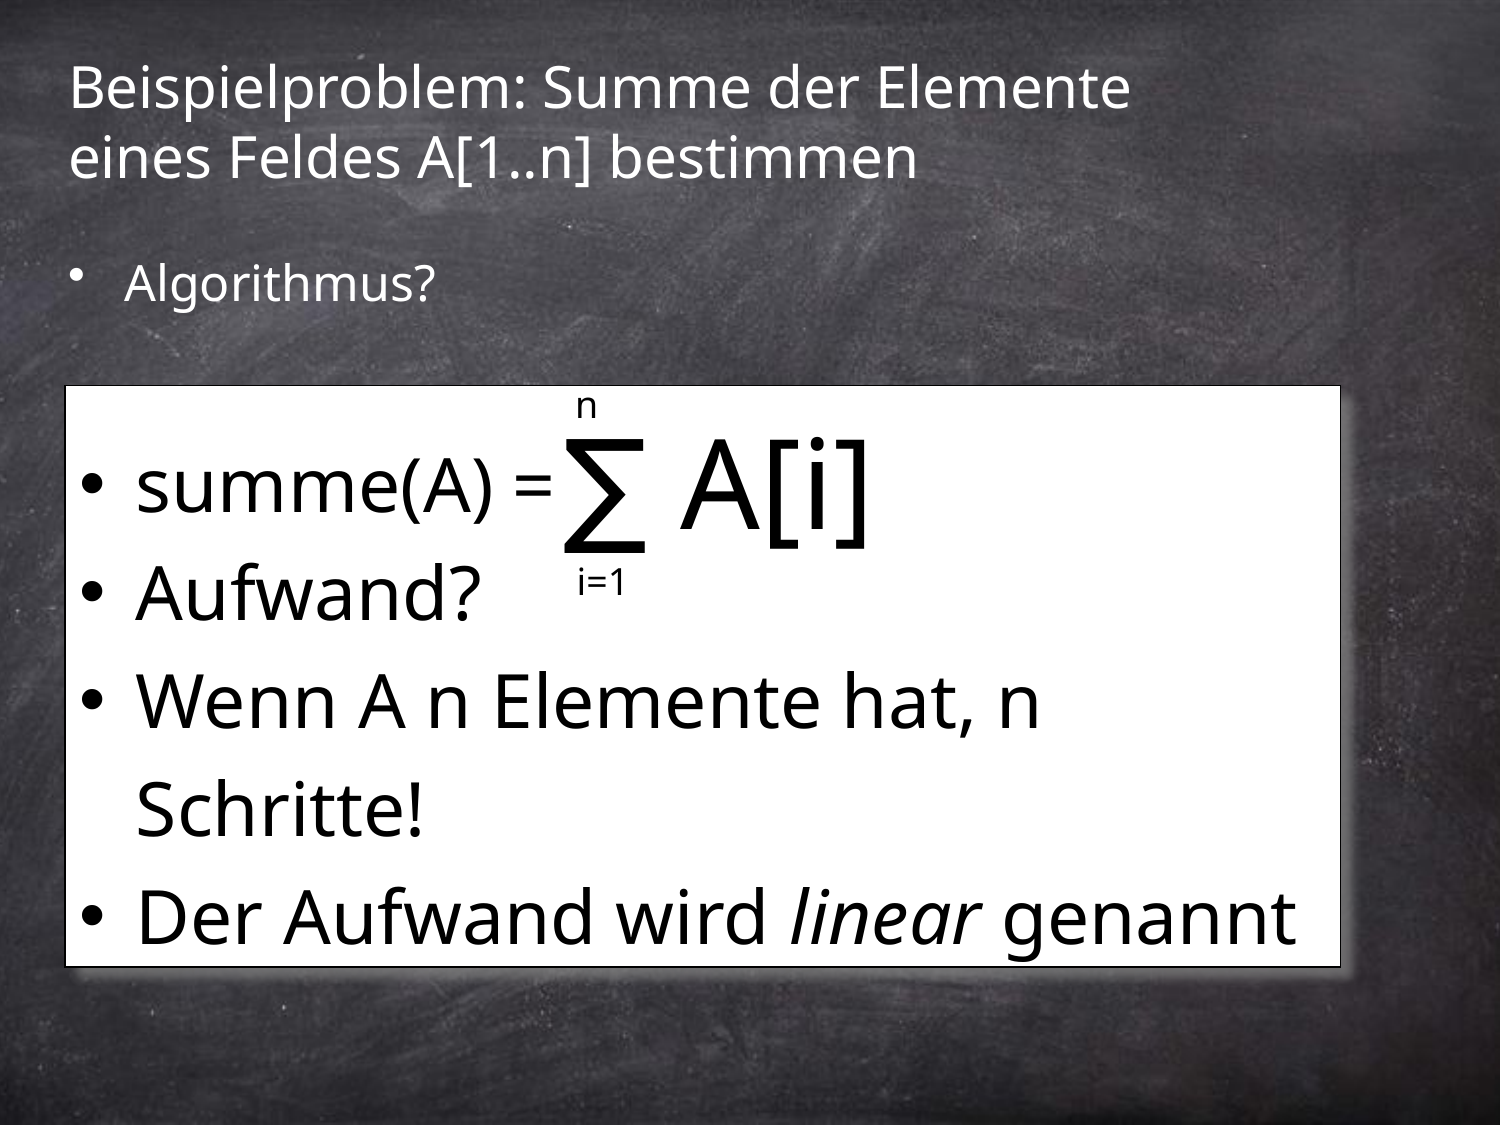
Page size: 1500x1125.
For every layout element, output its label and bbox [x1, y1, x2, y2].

picture [0, 0, 1500, 1125]
text_box [548, 373, 916, 612]
